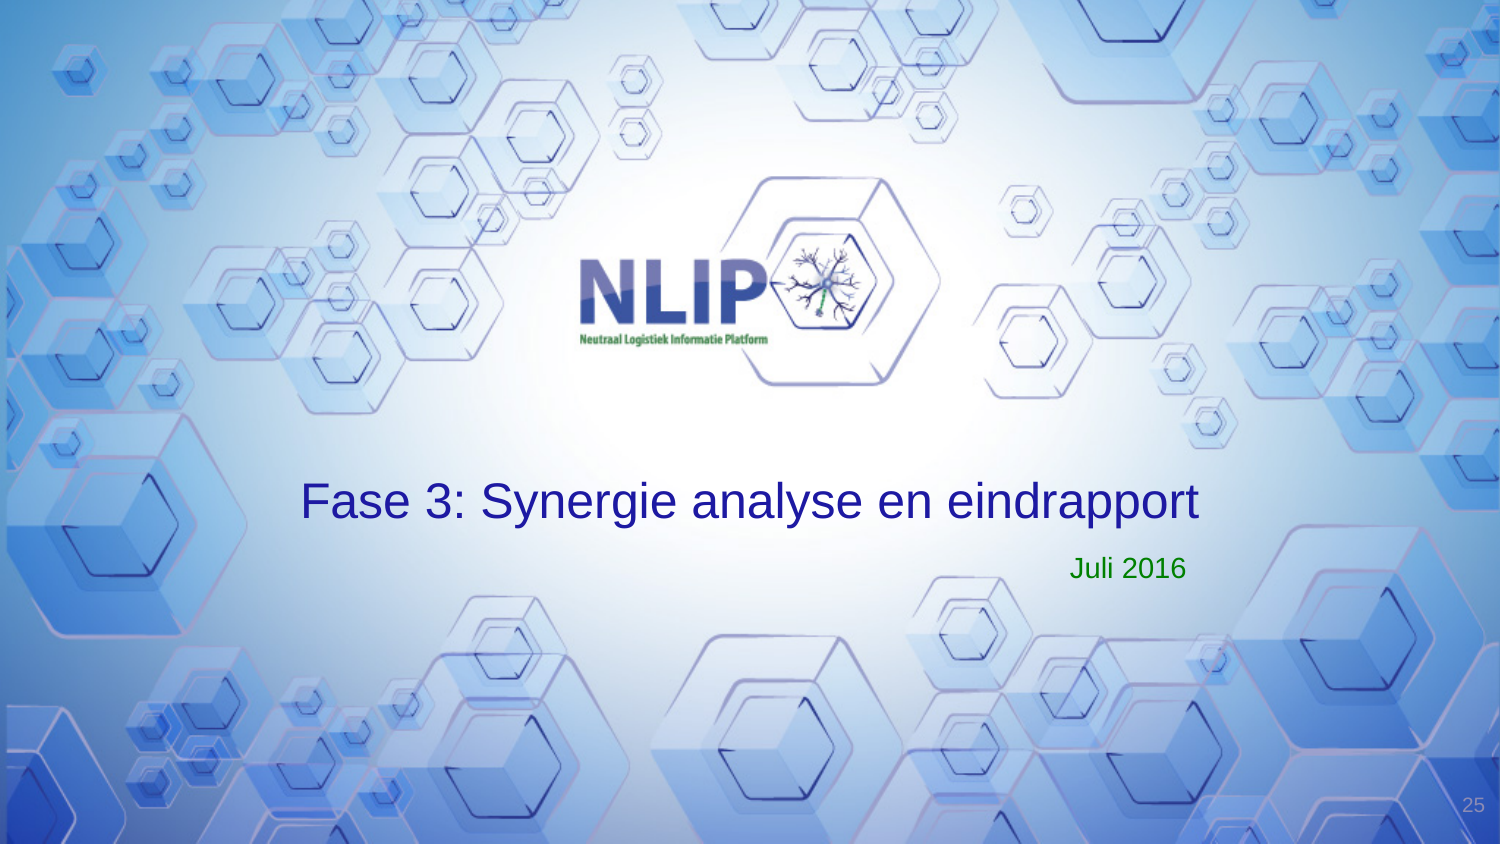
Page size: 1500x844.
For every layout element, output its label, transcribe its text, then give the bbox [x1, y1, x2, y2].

slide_number 25 [1149, 782, 1500, 828]
picture [0, 0, 1500, 844]
title Fase 3: Synergie analyse en eindrapport [268, 405, 1232, 536]
subtitle Juli 2016 [297, 525, 1202, 593]
